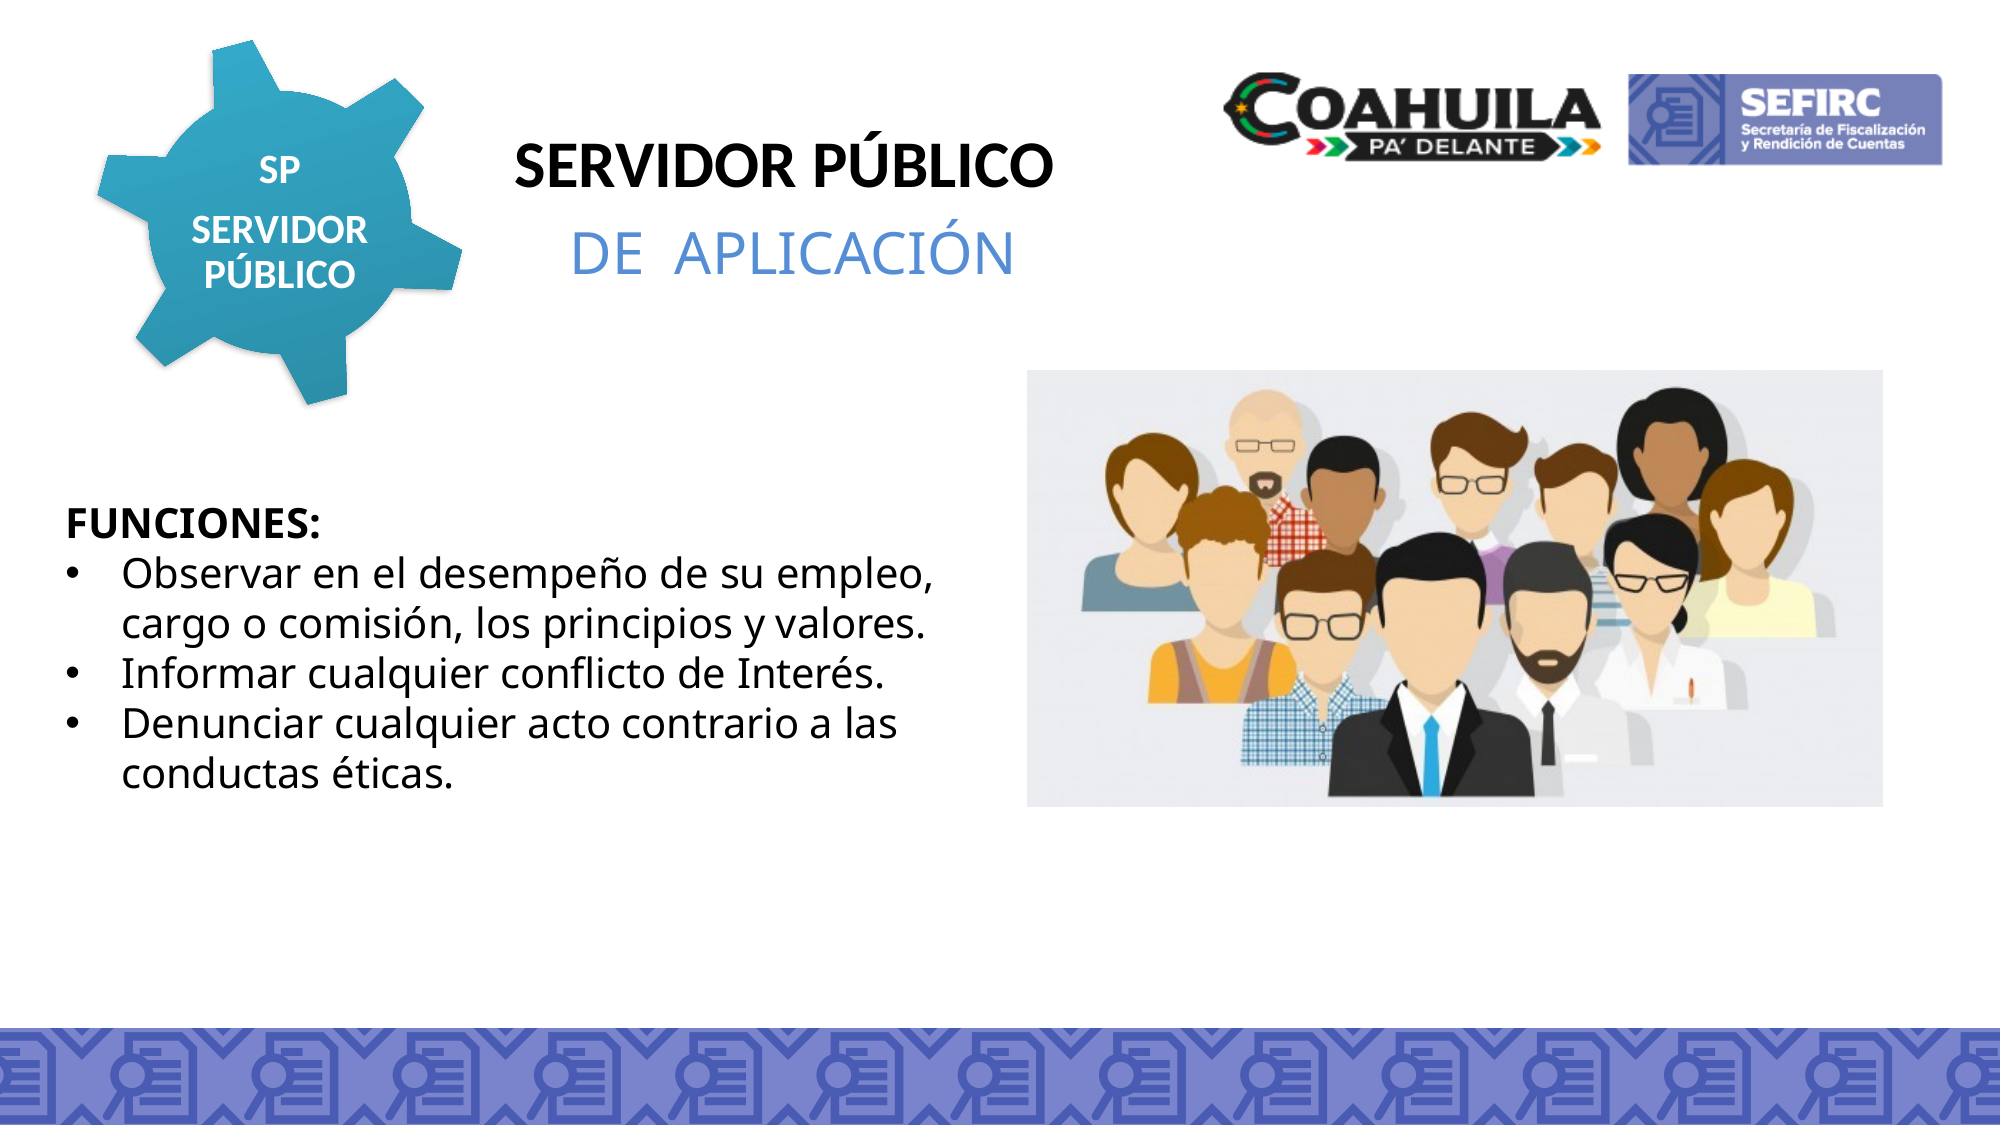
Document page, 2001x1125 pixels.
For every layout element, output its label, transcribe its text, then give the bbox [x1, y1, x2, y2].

picture [1627, 74, 1944, 167]
text_box FUNCIONES: Observar en el desempeño de su empleo, cargo o comisión, los principios y valores. Informar cualquier conflicto de Interés. Denunciar cualquier acto contrario a las conductas éticas. [50, 492, 1000, 798]
text_box SERVIDOR PÚBLICO [500, 112, 1500, 208]
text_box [92, 34, 468, 411]
picture [0, 1028, 2000, 1125]
picture [1027, 370, 1883, 808]
picture [1214, 67, 1610, 171]
text_box DE APLICACIÓN [554, 208, 1032, 294]
